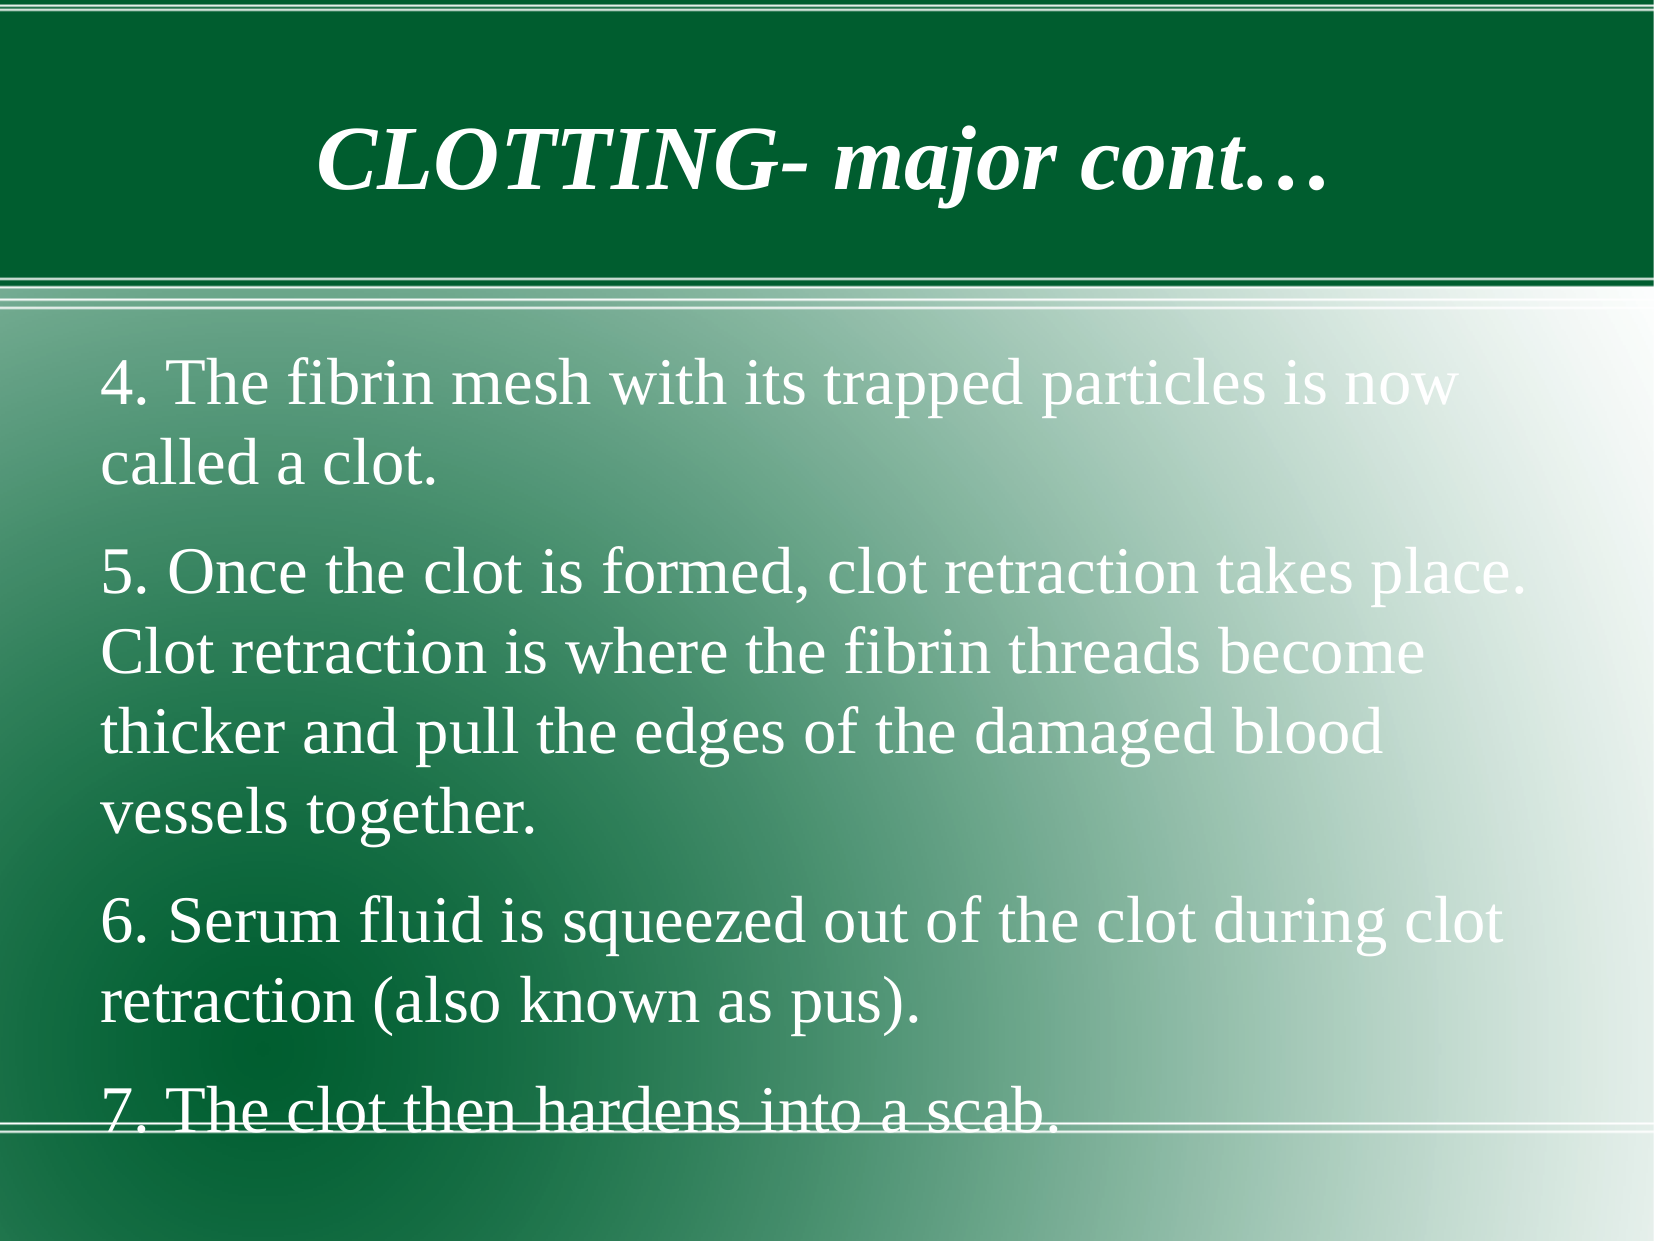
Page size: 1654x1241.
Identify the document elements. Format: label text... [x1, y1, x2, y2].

title CLOTTING- major cont… [82, 49, 1571, 257]
picture [0, 0, 1654, 1241]
list 4. The fibrin mesh with its trapped particles is now called a clot. 5. Once the clot is formed, clot retraction takes place. Clot retraction is where the fibrin threads become thicker and pull the edges of the damaged blood vessels together. 6. Serum fluid is squeezed out of the clot during clot retraction (also known as pus). 7. The clot then hardens into a scab. [82, 337, 1571, 1156]
